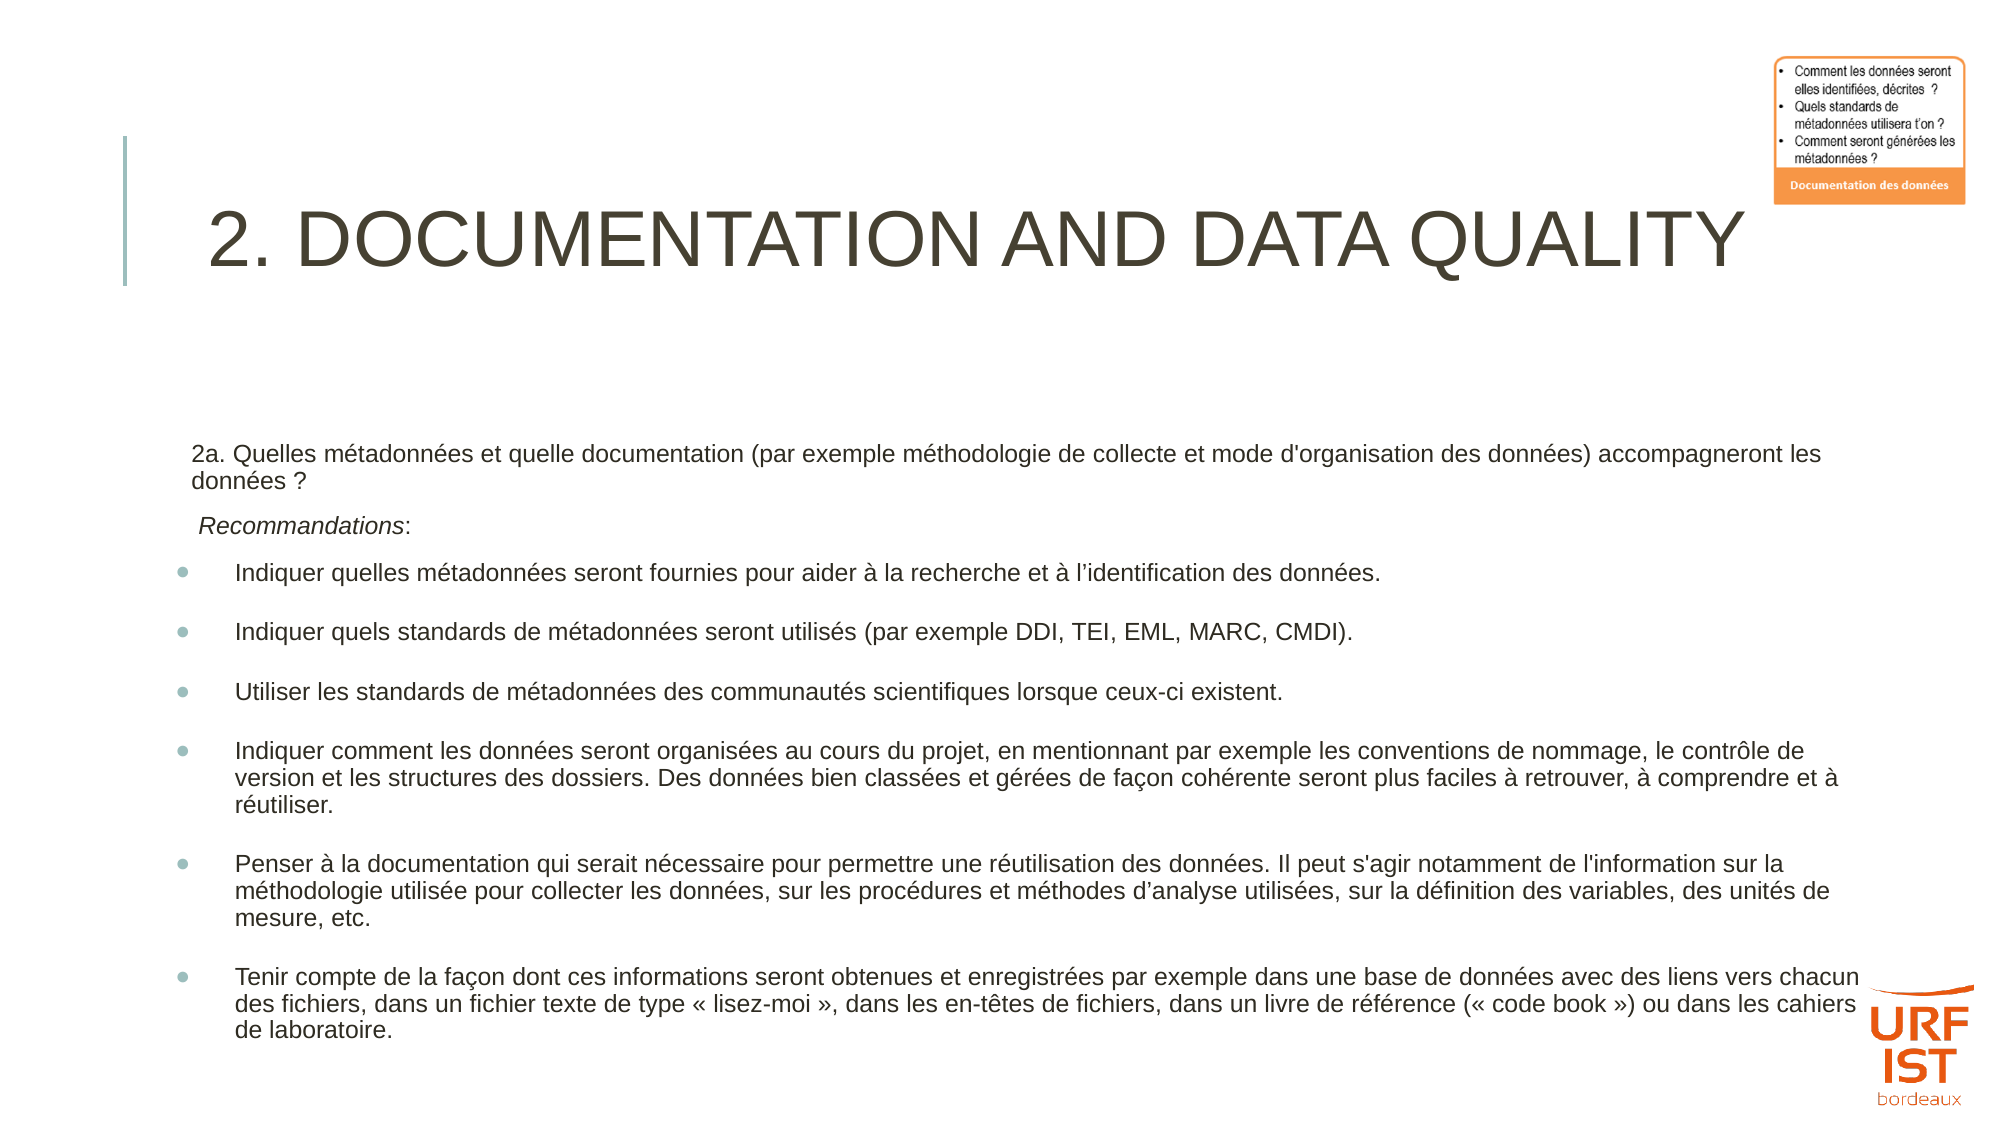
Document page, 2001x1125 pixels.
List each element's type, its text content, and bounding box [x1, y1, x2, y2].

list 2a. Quelles métadonnées et quelle documentation (par exemple méthodologie de collecte et mode d'organisation des données) accompagneront les données ? Recommandations: Indiquer quelles métadonnées seront fournies pour aider à la recherche et à l’identification des données. Indiquer quels standards de métadonnées seront utilisés (par exemple DDI, TEI, EML, MARC, CMDI). Utiliser les standards de métadonnées des communautés scientifiques lorsque ceux-ci existent. Indiquer comment les données seront organisées au cours du projet, en mentionnant par exemple les conventions de nommage, le contrôle de version et les structures des dossiers. Des données bien classées et gérées de façon cohérente seront plus faciles à retrouver, à comprendre et à réutiliser. Penser à la documentation qui serait nécessaire pour permettre une réutilisation des données. Il peut s'agir notamment de l'information sur la méthodologie utilisée pour collecter les données, sur les procédures et méthodes d’analyse utilisées, sur la définition des variables, des unités de mesure, etc. Tenir compte de la façon dont ces informations seront obtenues et enregistrées par exemple dans une base de données avec des liens vers chacun des fichiers, dans un fichier texte de type « lisez-moi », dans les en-têtes de fichiers, dans un livre de référence (« code book ») ou dans les cahiers de laboratoire. [168, 375, 1881, 1060]
picture [1839, 964, 2000, 1125]
text_box 2. DOCUMENTATION AND DATA QUALITY [192, 120, 1788, 367]
picture [1762, 0, 1971, 216]
